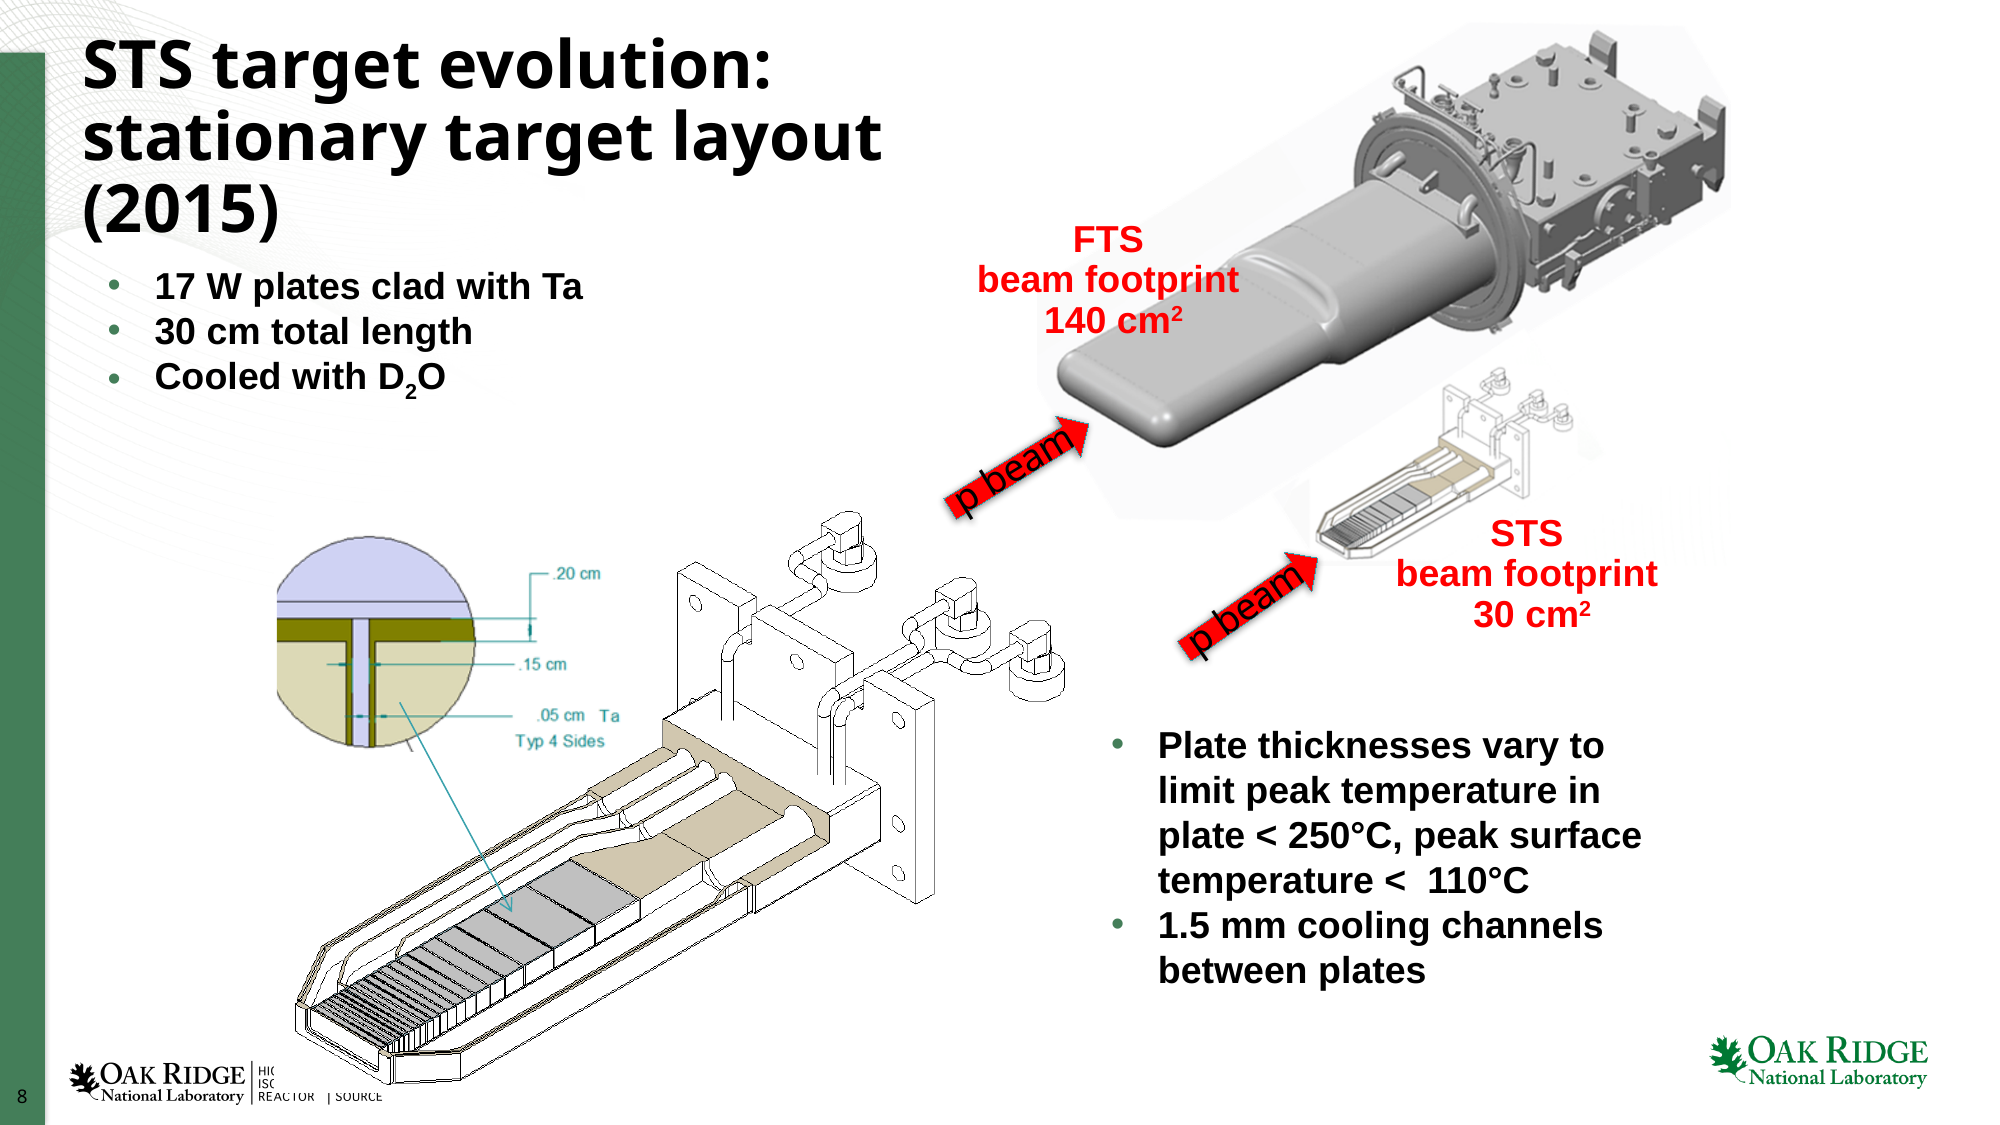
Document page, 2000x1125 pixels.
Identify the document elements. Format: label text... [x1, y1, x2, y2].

picture [1709, 1035, 1928, 1089]
picture [66, 503, 1084, 1108]
text_box FTS beam footprint 140 cm2 [942, 212, 1036, 349]
text_box p beam [1177, 566, 1317, 661]
text_box 17 W plates clad with Ta 30 cm total length Cooled with D2O [92, 254, 625, 411]
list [1036, 12, 1732, 566]
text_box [399, 702, 513, 913]
title STS target evolution: stationary target layout (2015) [66, 23, 1036, 185]
text_box p beam [943, 442, 1036, 503]
text_box STS beam footprint 30 cm2 [1380, 566, 1674, 643]
text_box Plate thicknesses vary to limit peak temperature in plate < 250°C, peak surface temperature < 110°C 1.5 mm cooling channels between plates [1096, 713, 1672, 998]
